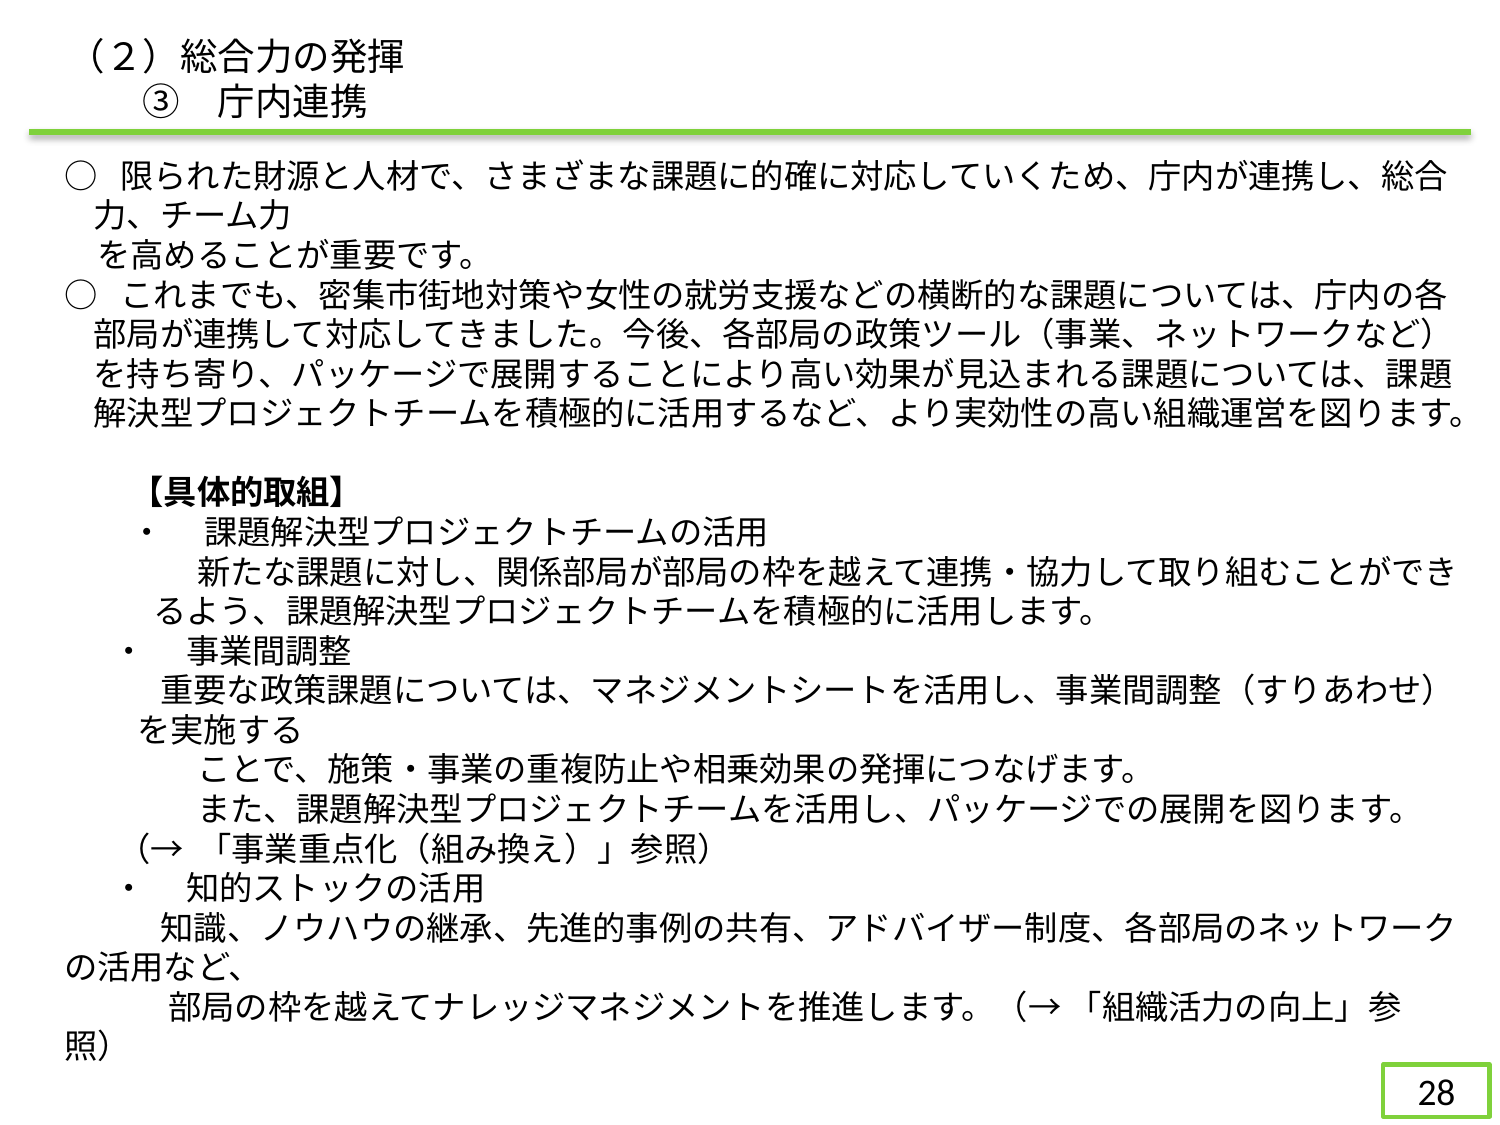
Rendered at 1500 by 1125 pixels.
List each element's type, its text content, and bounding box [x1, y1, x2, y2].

text_box ○ 限られた財源と人材で、さまざまな課題に的確に対応していくため、庁内が連携し、総合力、チーム力 を高めることが重要です。 ○ これまでも、密集市街地対策や女性の就労支援などの横断的な課題については、庁内の各部局が連携して対応してきました。今後、各部局の政策ツール（事業、ネットワークなど）を持ち寄り、パッケージで展開することにより高い効果が見込まれる課題については、課題解決型プロジェクトチームを積極的に活用するなど、より実効性の高い組織運営を図ります。 【具体的取組】 ・ 課題解決型プロジェクトチームの活用 新たな課題に対し、関係部局が部局の枠を越えて連携・協力して取り組むことができるよう、課題解決型プロジェクトチームを積極的に活用します。 ・ 事業間調整 重要な政策課題については、マネジメントシートを活用し、事業間調整（すりあわせ）を実施する ことで、施策・事業の重複防止や相乗効果の発揮につなげます。 また、課題解決型プロジェクトチームを活用し、パッケージでの展開を図ります。 （→ 「事業重点化（組み換え）」参照） ・ 知的ストックの活用 知識、ノウハウの継承、先進的事例の共有、アドバイザー制度、各部局のネットワークの活用など、 部局の枠を越えてナレッジマネジメントを推進します。（→ 「組織活力の向上」参照） [49, 148, 1480, 1073]
text_box 59 [1381, 1062, 1492, 1119]
text_box （２）総合力の発揮 ③ 庁内連携 [53, 26, 1437, 128]
